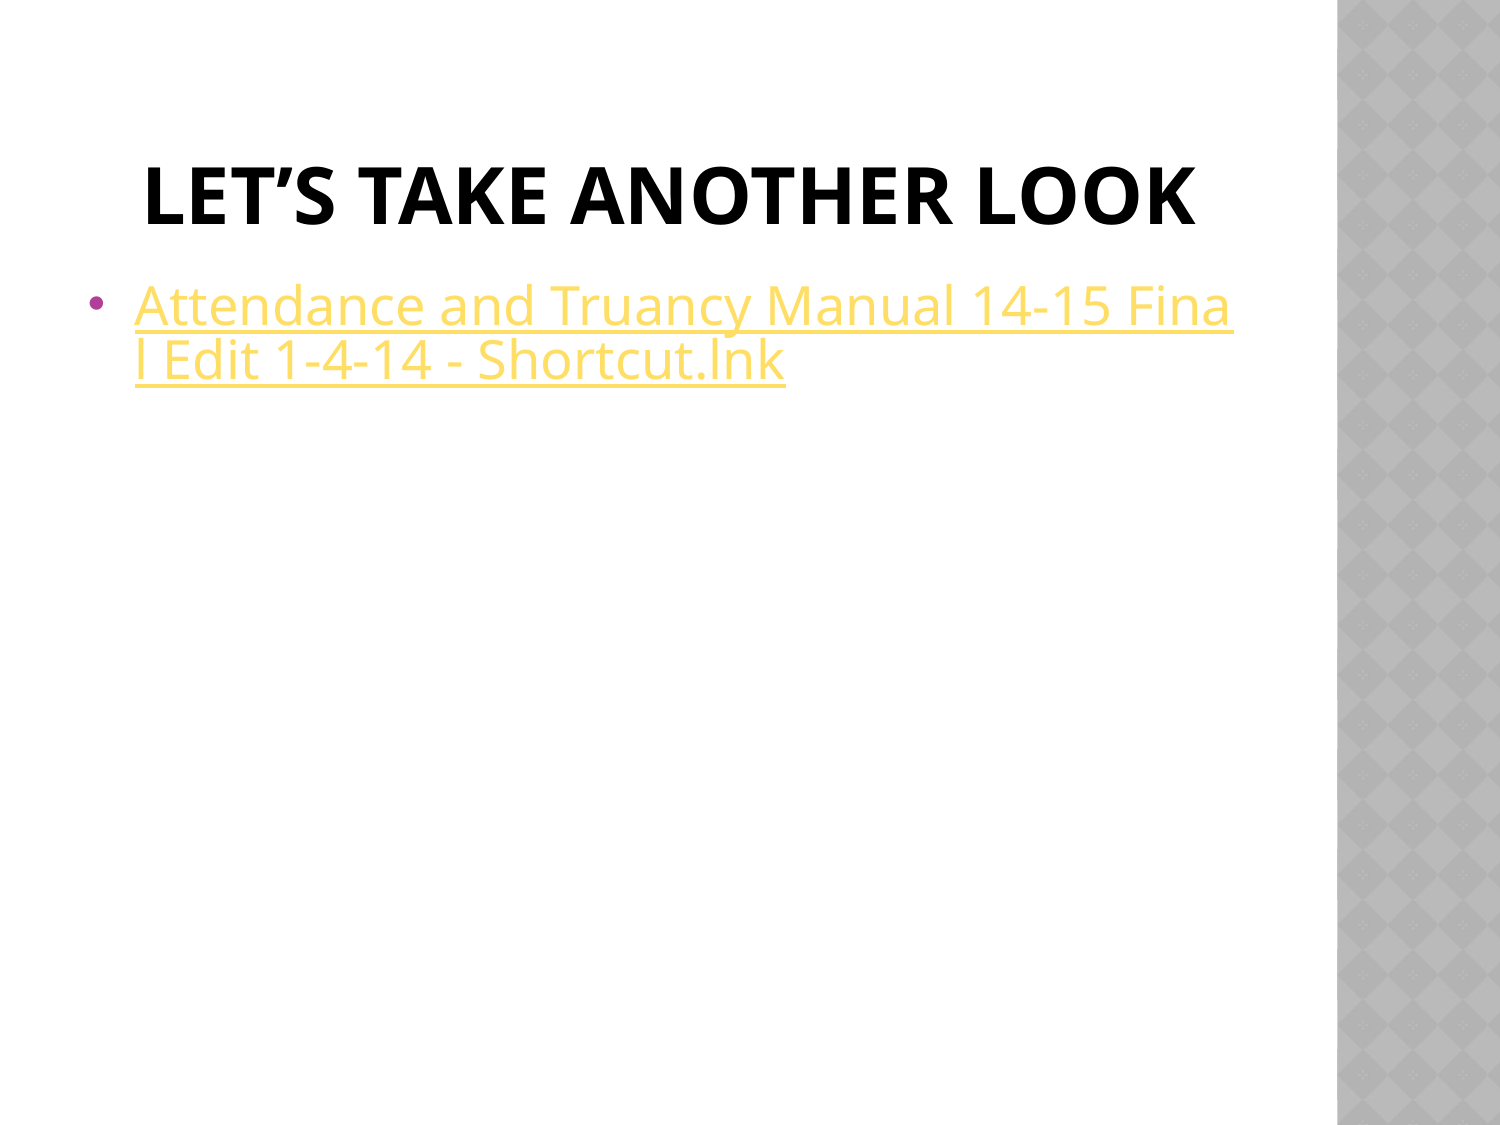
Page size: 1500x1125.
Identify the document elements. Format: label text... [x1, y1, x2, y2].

list Attendance and Truancy Manual 14-15 Final Edit 1-4-14 - Shortcut.lnk [75, 264, 1263, 1059]
title Let’s take another look [75, 52, 1263, 240]
